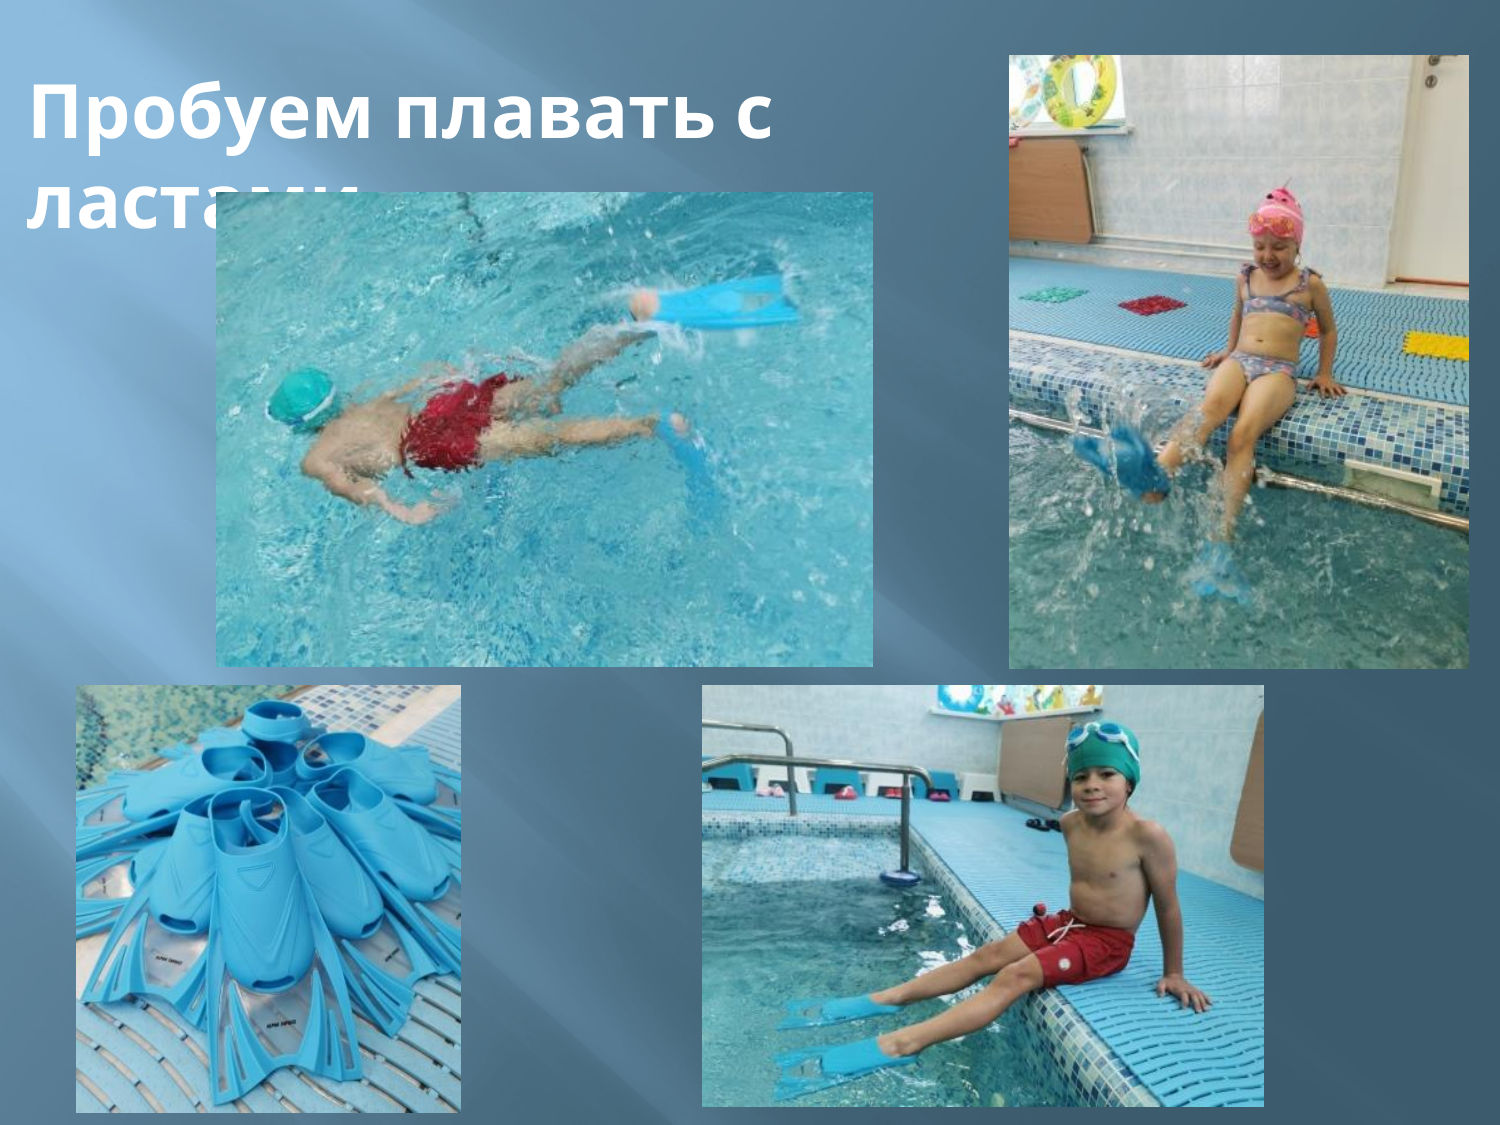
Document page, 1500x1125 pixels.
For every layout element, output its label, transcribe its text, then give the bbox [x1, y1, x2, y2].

picture [76, 685, 461, 1113]
picture [216, 191, 873, 667]
picture [702, 685, 1264, 1107]
text_box Пробуем плавать с ластами. [12, 55, 1009, 251]
picture [1009, 55, 1470, 669]
